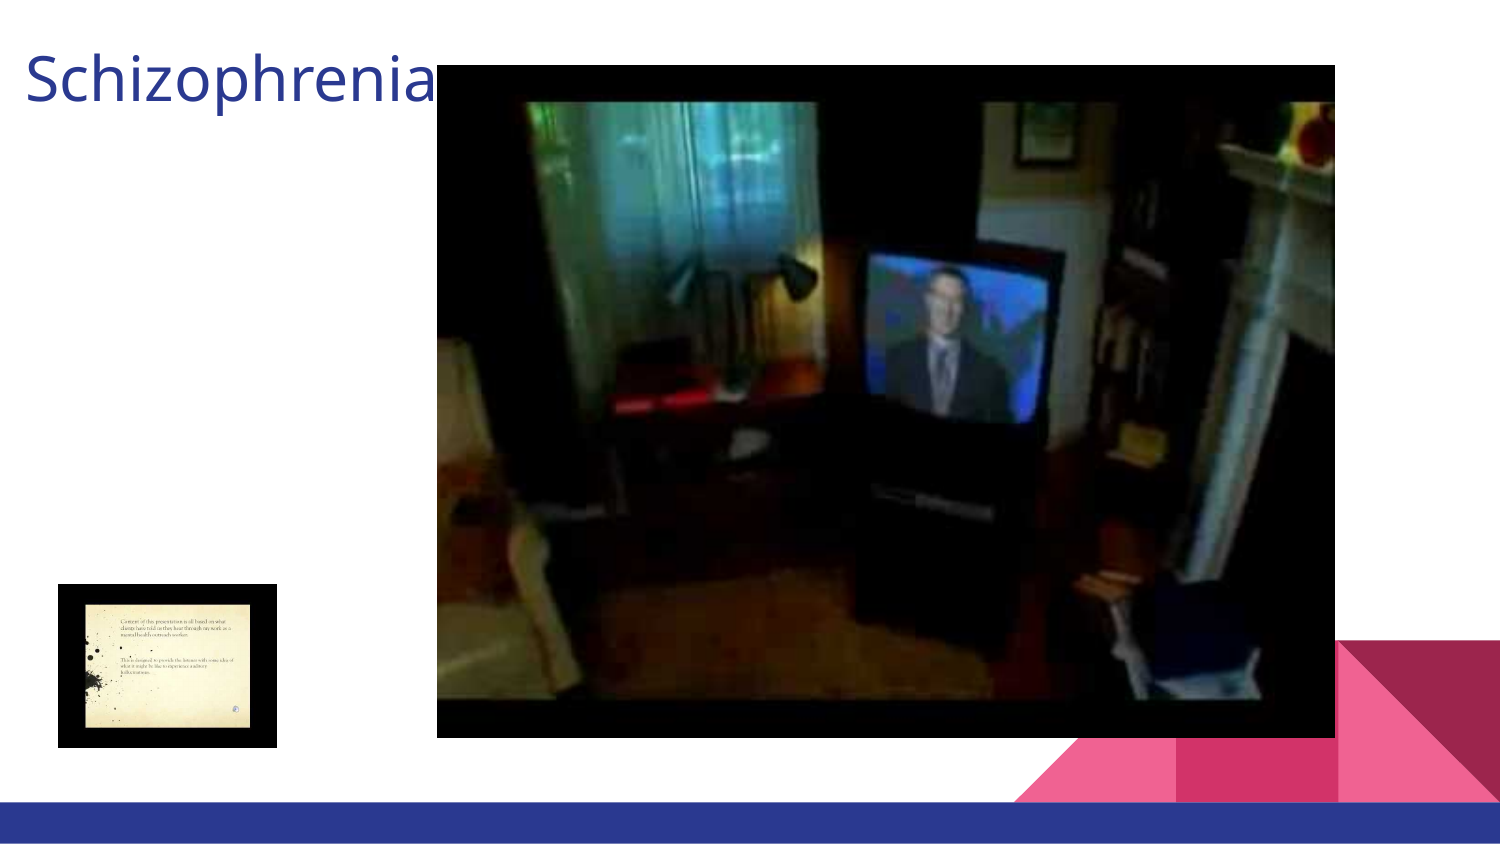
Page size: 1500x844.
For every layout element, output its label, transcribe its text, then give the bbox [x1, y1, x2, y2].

title Schizophrenia [10, 24, 456, 124]
picture [437, 64, 1335, 738]
picture [58, 584, 277, 749]
